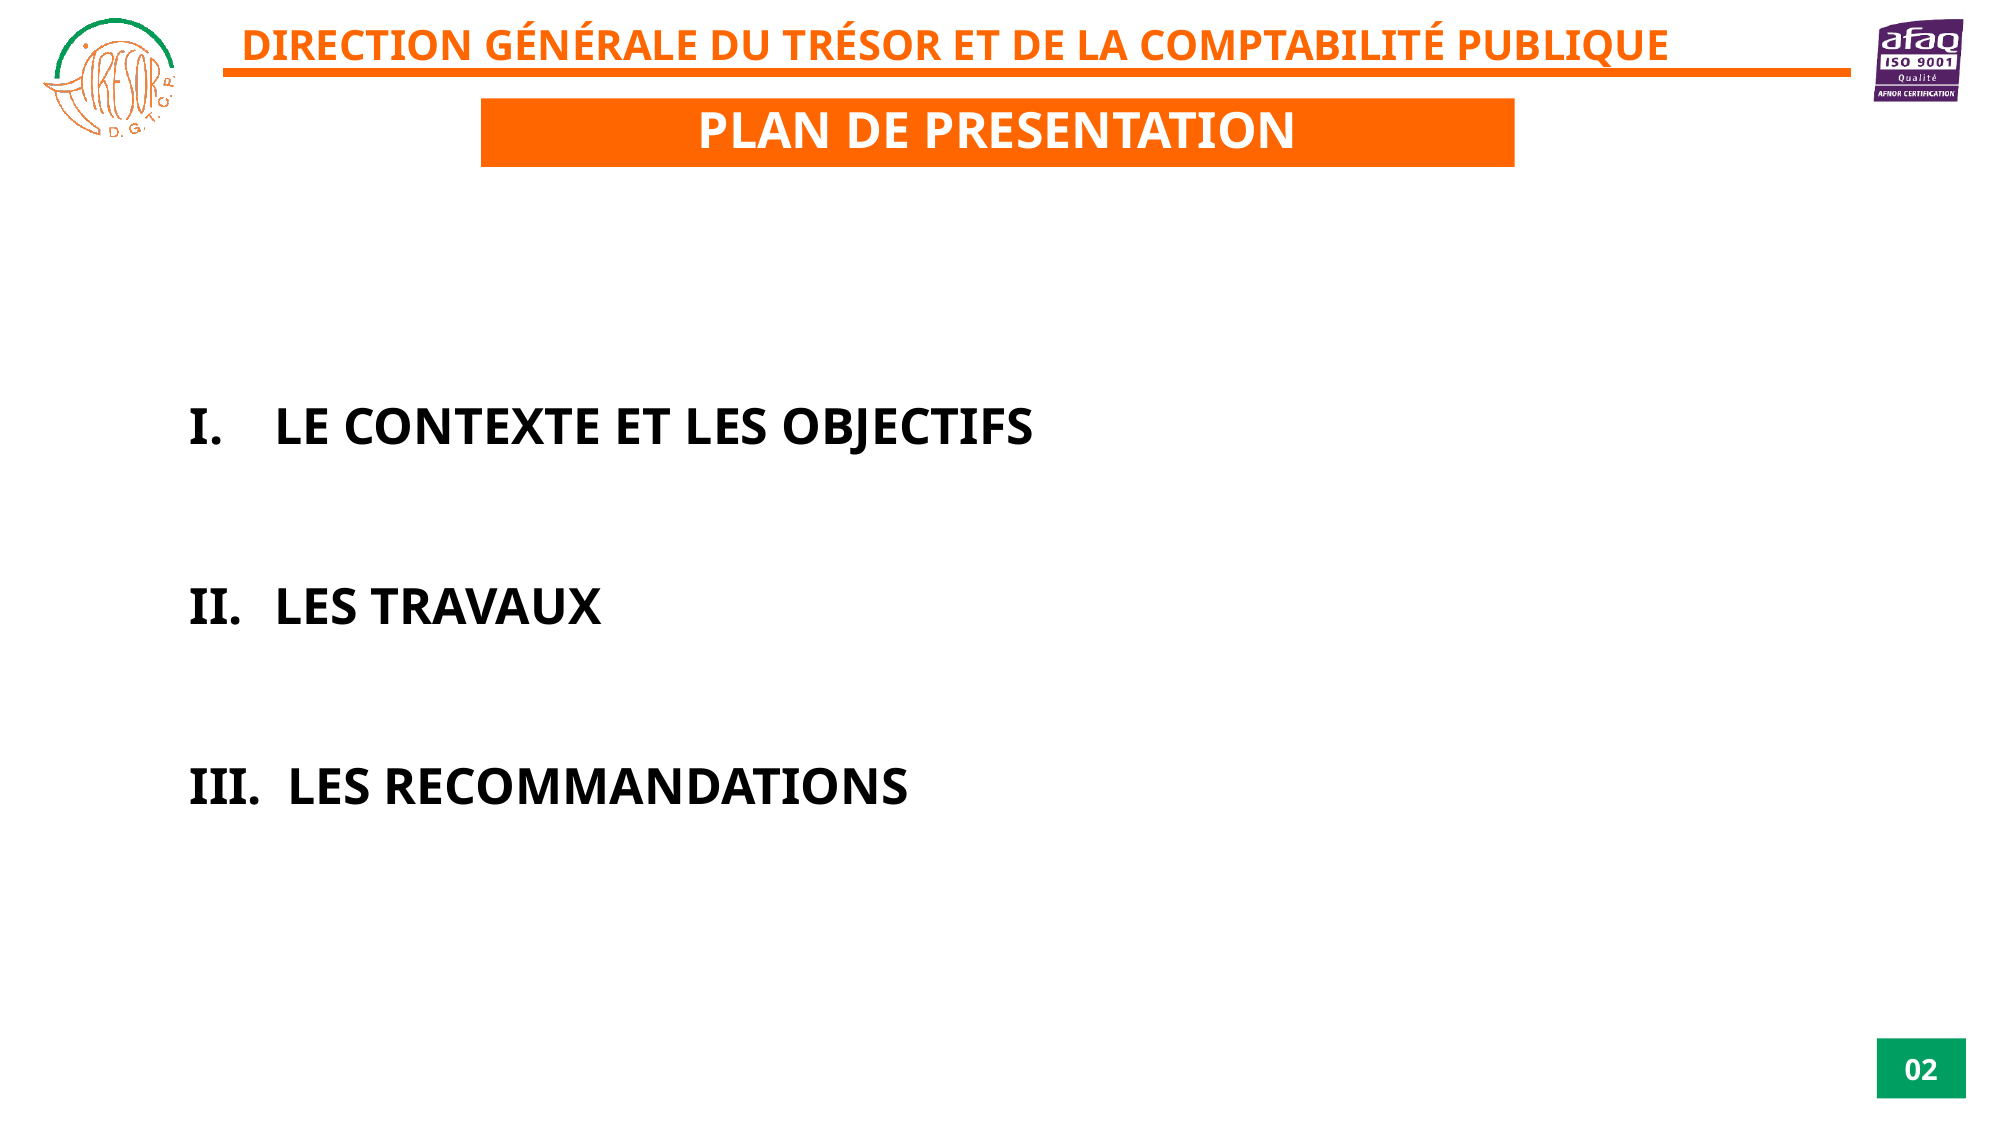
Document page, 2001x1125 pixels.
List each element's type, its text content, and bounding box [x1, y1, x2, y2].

text_box PLAN DE PRESENTATION [481, 137, 1515, 167]
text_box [43, 7, 1964, 137]
text_box 02 [1876, 1038, 1966, 1099]
text_box LE CONTEXTE ET LES OBJECTIFS LES TRAVAUX LES RECOMMANDATIONS [174, 267, 1527, 823]
